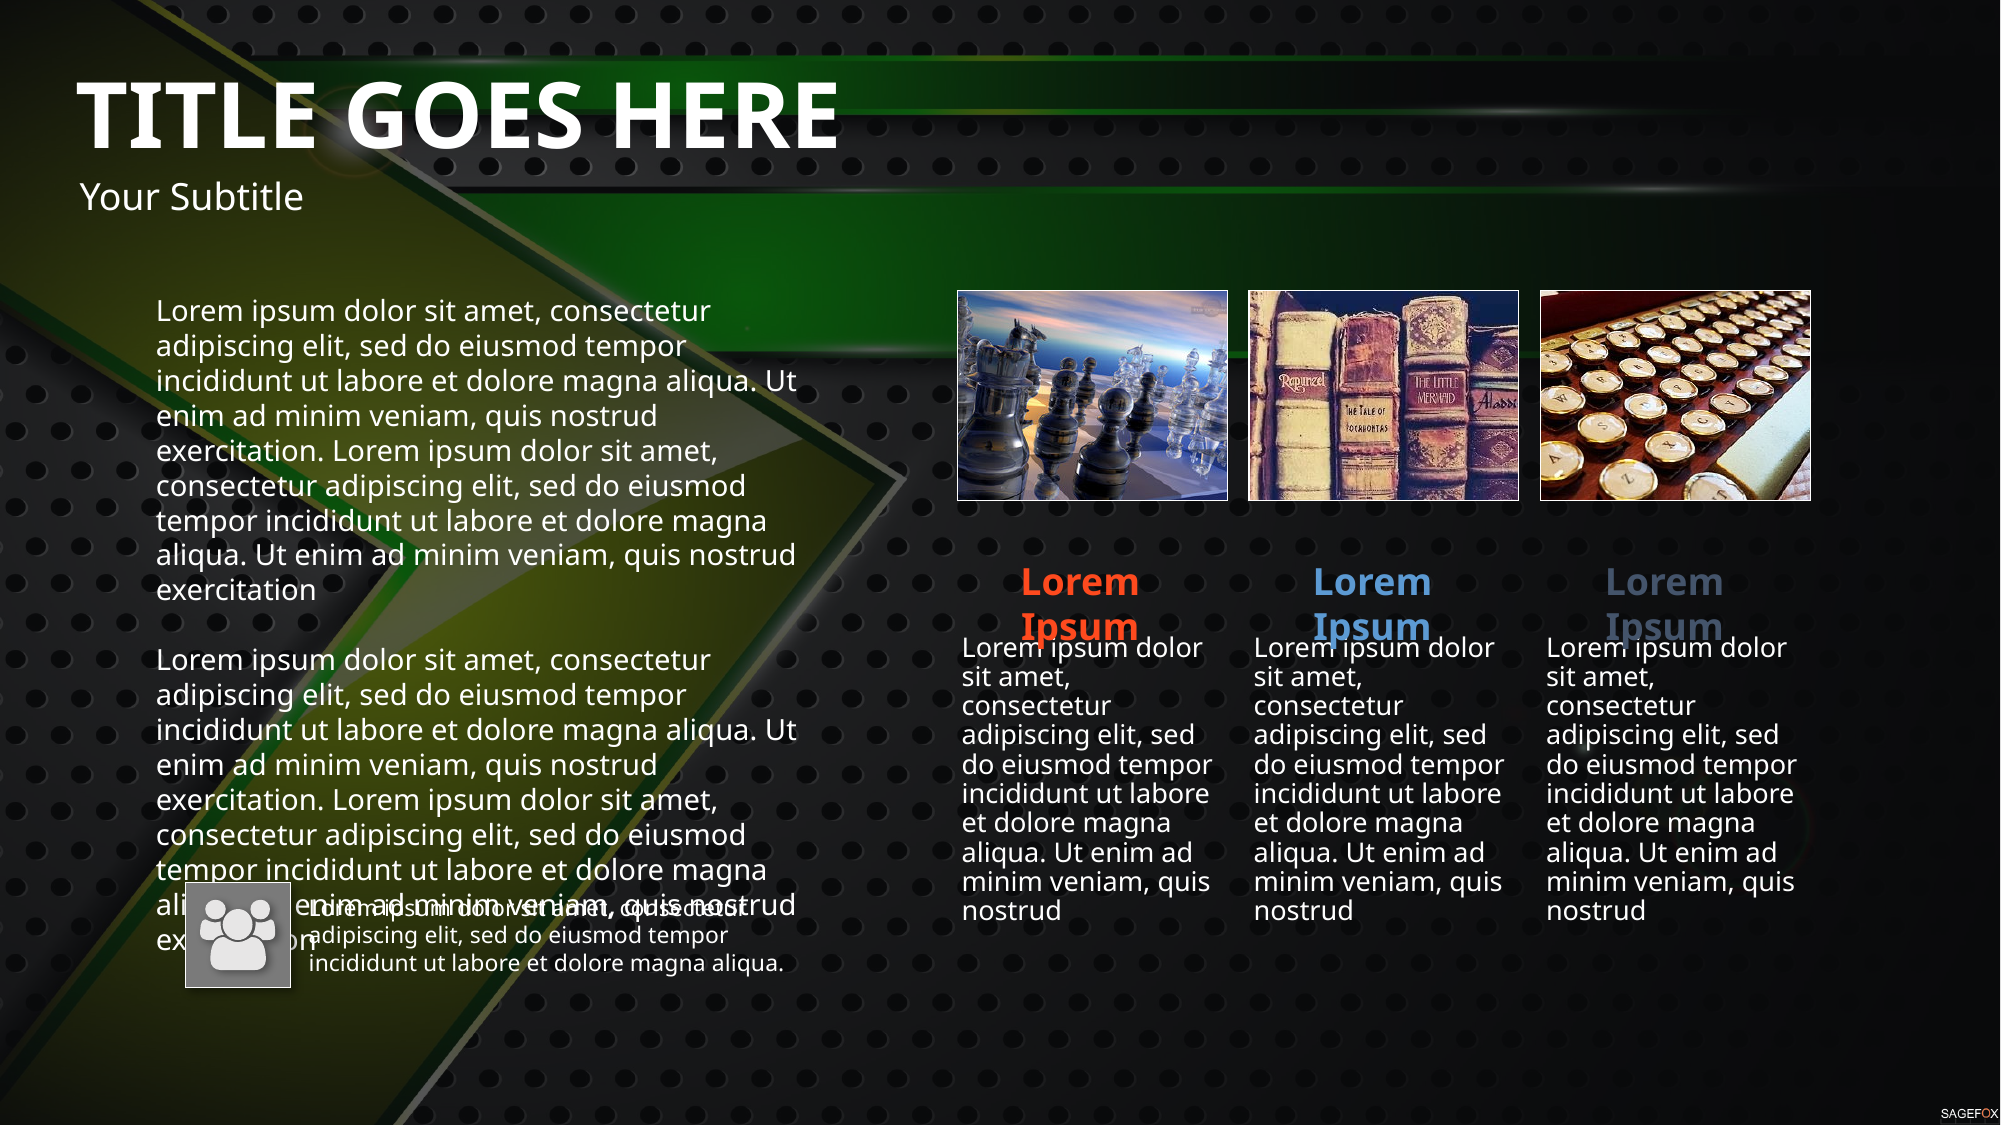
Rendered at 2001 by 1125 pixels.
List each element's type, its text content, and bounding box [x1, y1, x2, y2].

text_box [1530, 550, 1807, 968]
text_box Lorem ipsum dolor sit amet, consectetur adipiscing elit, sed do eiusmod tempor incididunt ut labore et dolore magna aliqua. Ut enim ad minim veniam, quis nostrud exercitation. Lorem ipsum dolor sit amet, consectetur adipiscing elit, sed do eiusmod tempor incididunt ut labore et dolore magna aliqua. Ut enim ad minim veniam, quis nostrud exercitation Lorem ipsum dolor sit amet, consectetur adipiscing elit, sed do eiusmod tempor incididunt ut labore et dolore magna aliqua. Ut enim ad minim veniam, quis nostrud exercitation. Lorem ipsum dolor sit amet, consectetur adipiscing elit, sed do eiusmod tempor incididunt ut labore et dolore magna aliqua. Ut enim ad minim veniam, quis nostrud exercitation [141, 284, 816, 1044]
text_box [1237, 550, 1515, 968]
text_box [1540, 290, 1812, 502]
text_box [185, 882, 291, 988]
text_box [956, 290, 1228, 502]
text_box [60, 49, 1020, 227]
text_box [945, 550, 1223, 968]
text_box [1248, 290, 1520, 502]
text_box Lorem ipsum dolor sit amet, consectetur adipiscing elit, sed do eiusmod tempor incididunt ut labore et dolore magna aliqua. [308, 893, 788, 976]
picture [1940, 0, 2001, 1125]
